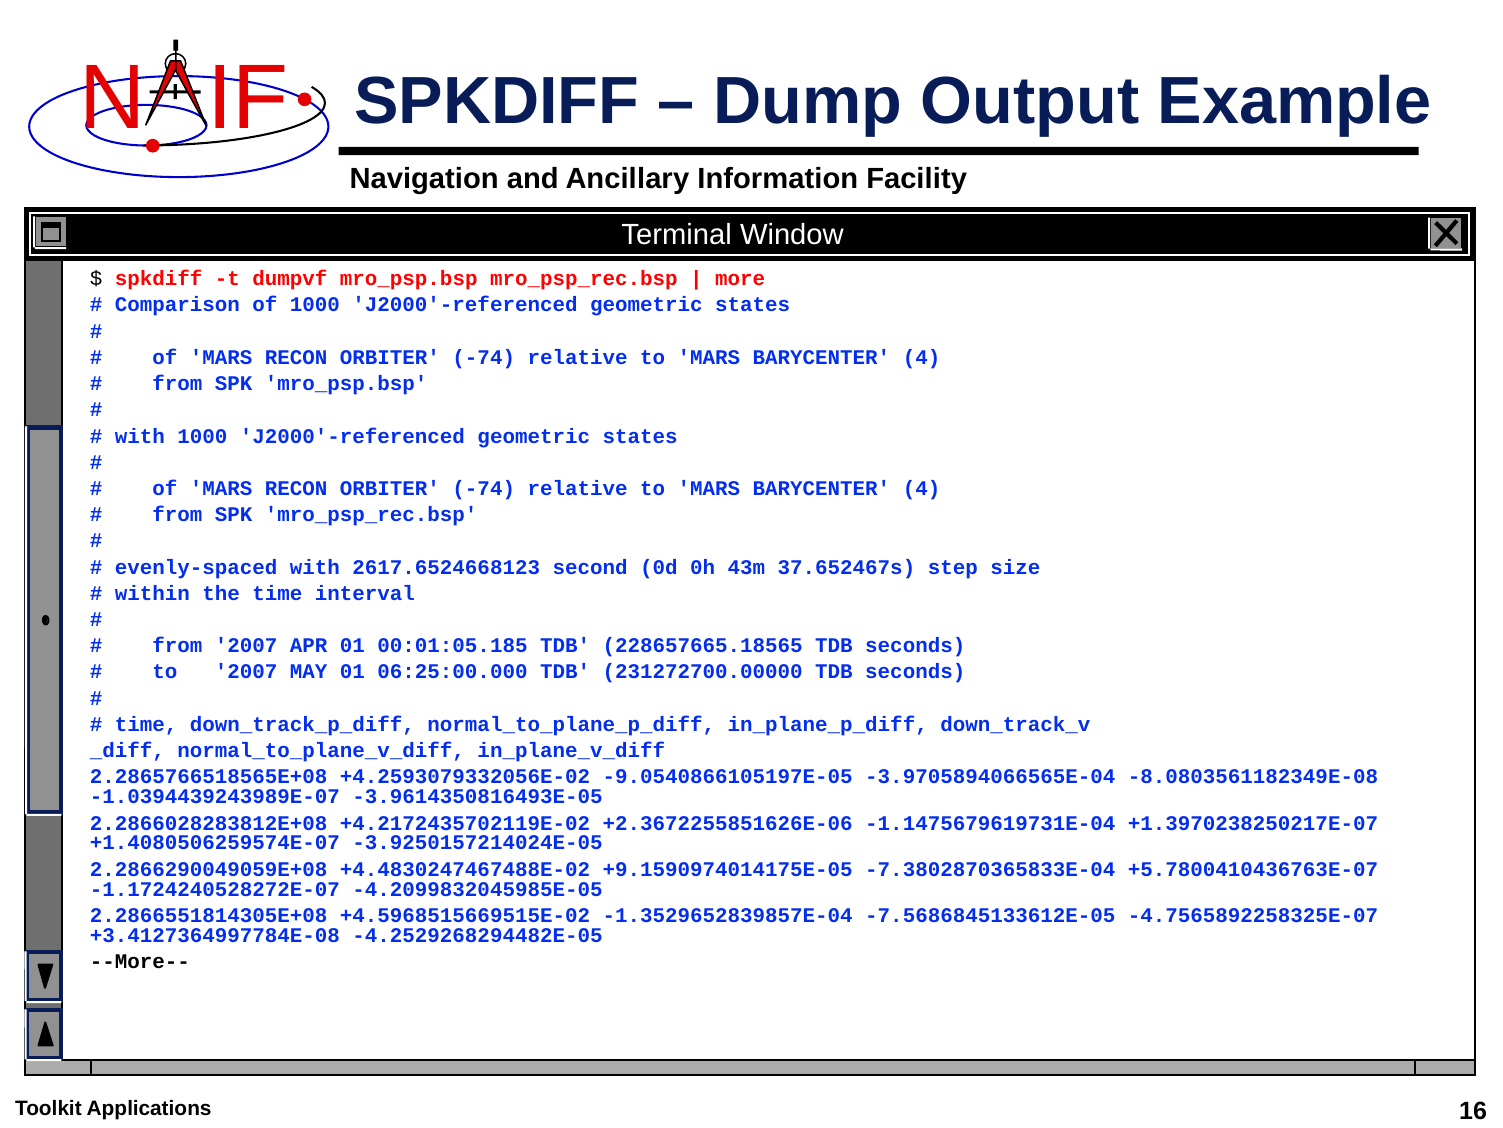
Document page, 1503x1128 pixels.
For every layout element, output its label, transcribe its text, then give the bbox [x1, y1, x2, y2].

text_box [24, 207, 1476, 1076]
footer Toolkit Applications [0, 1086, 476, 1128]
slide_number 16 [1189, 1086, 1503, 1128]
title SPKDIFF – Dump Output Example [338, 63, 1449, 145]
